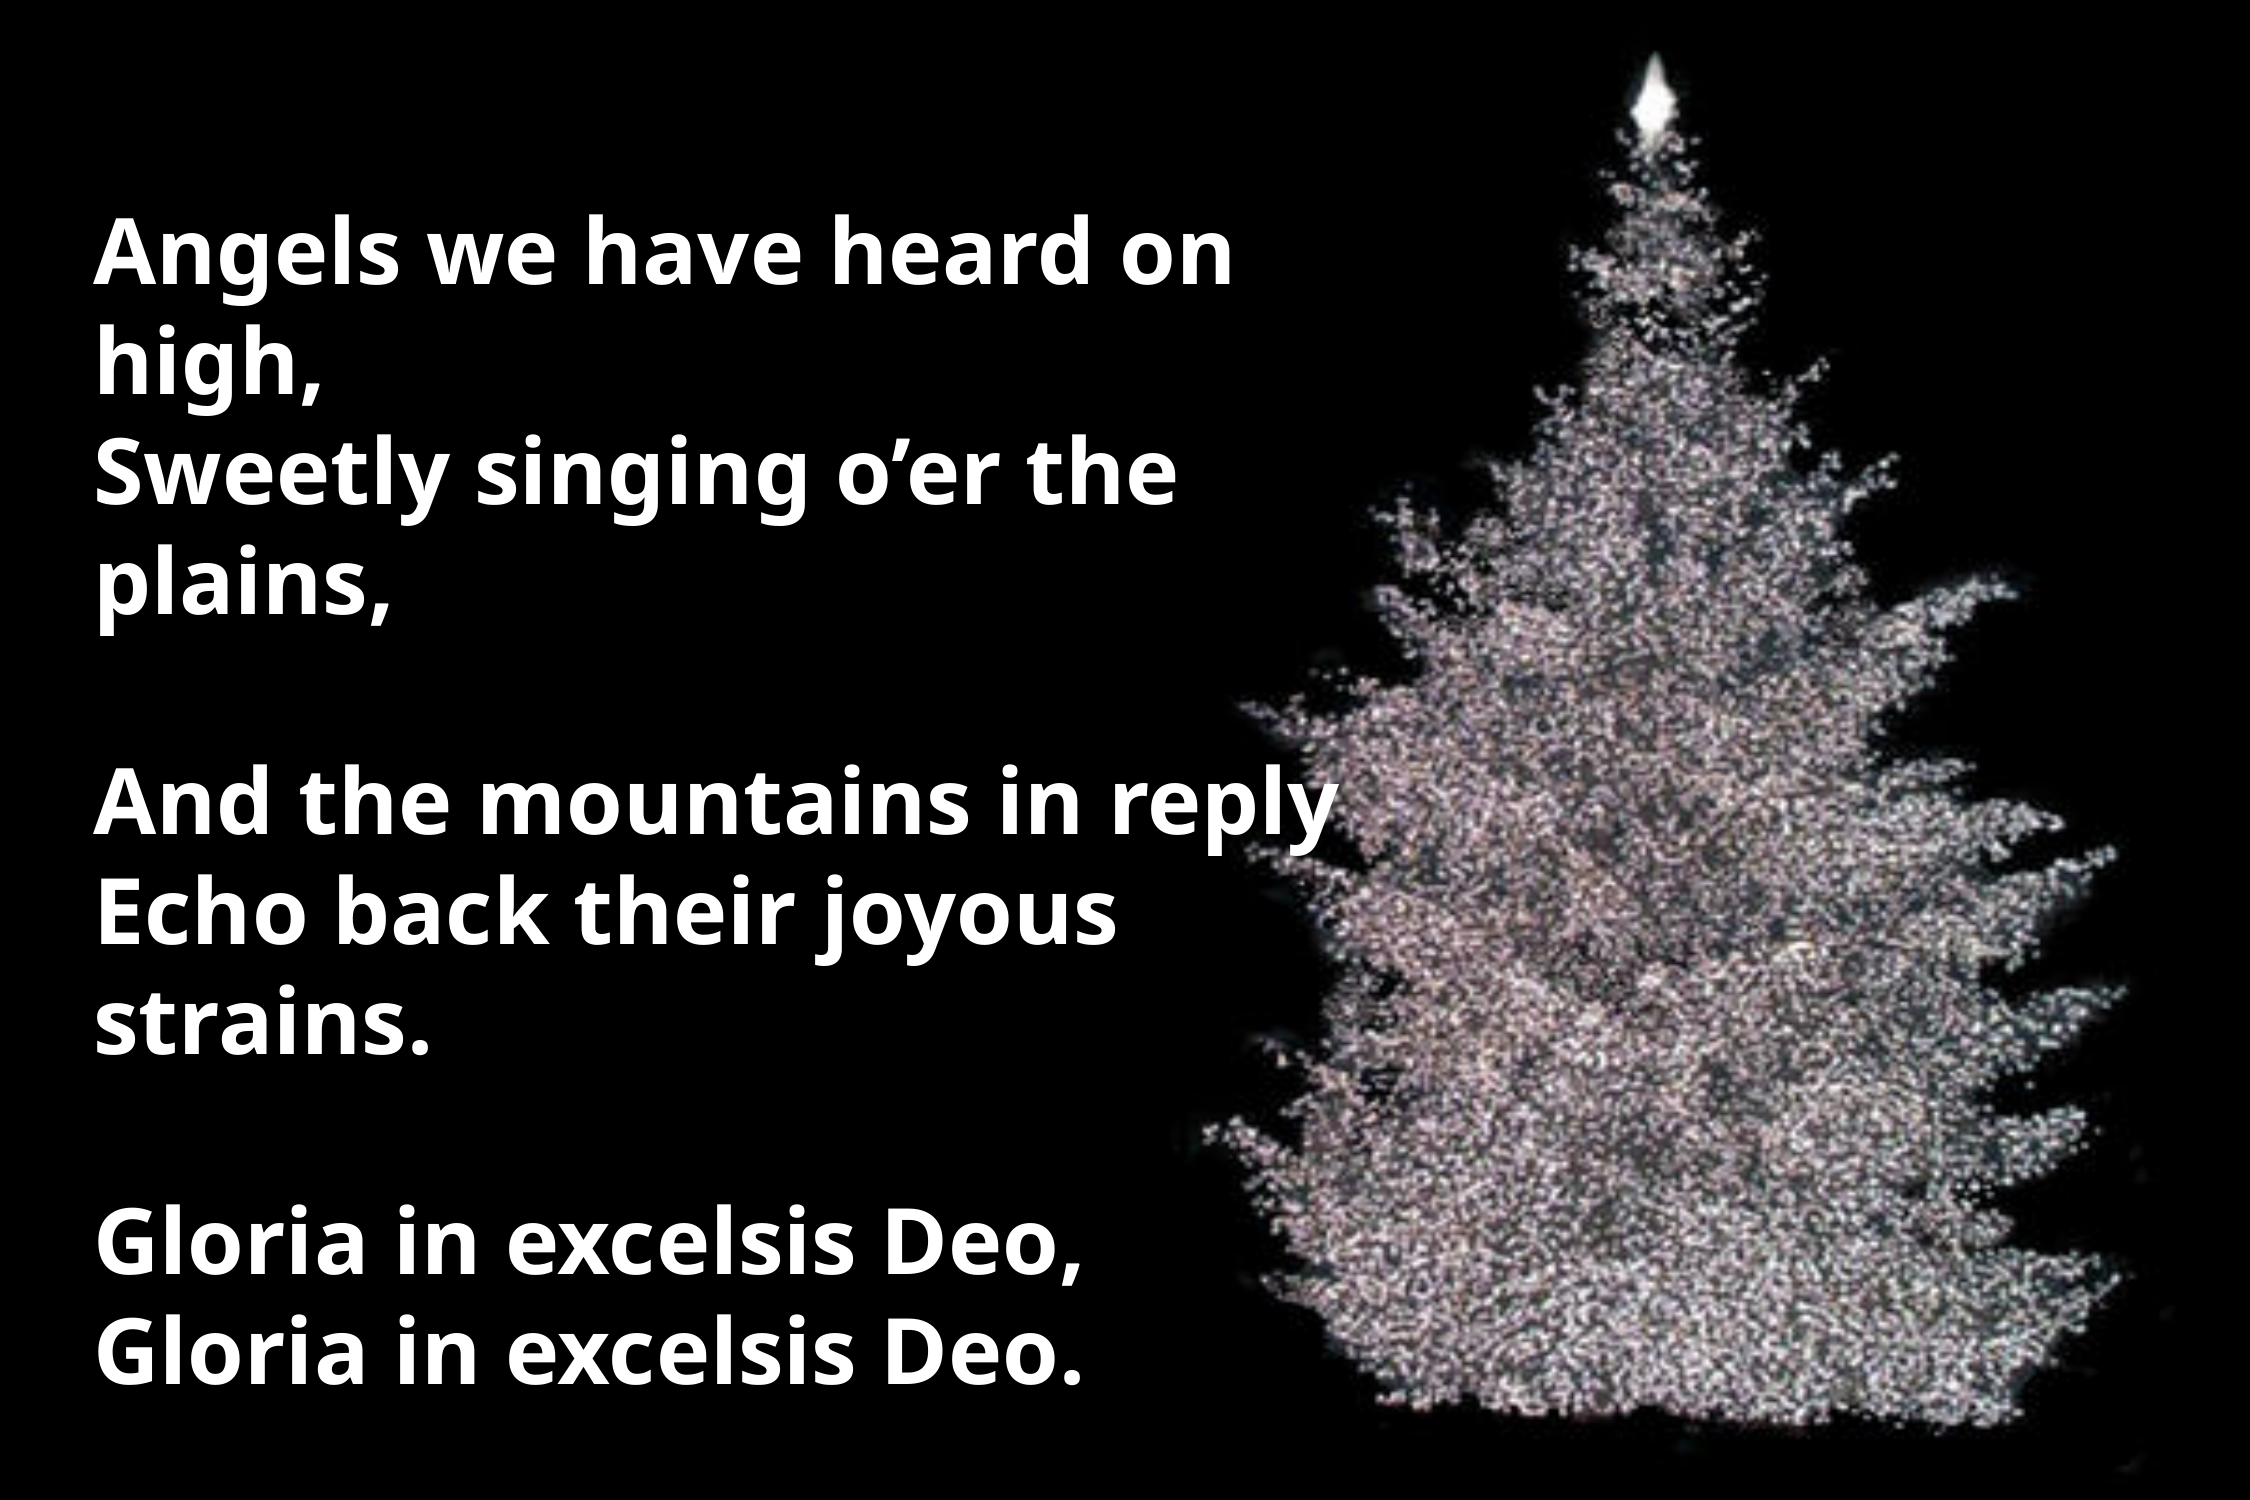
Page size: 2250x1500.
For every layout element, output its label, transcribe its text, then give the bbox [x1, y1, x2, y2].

text_box Angels we have heard on high, Sweetly singing o’er the plains, And the mountains in reply Echo back their joyous strains. Gloria in excelsis Deo, Gloria in excelsis Deo. [78, 185, 1372, 1500]
picture [0, 0, 2250, 1500]
